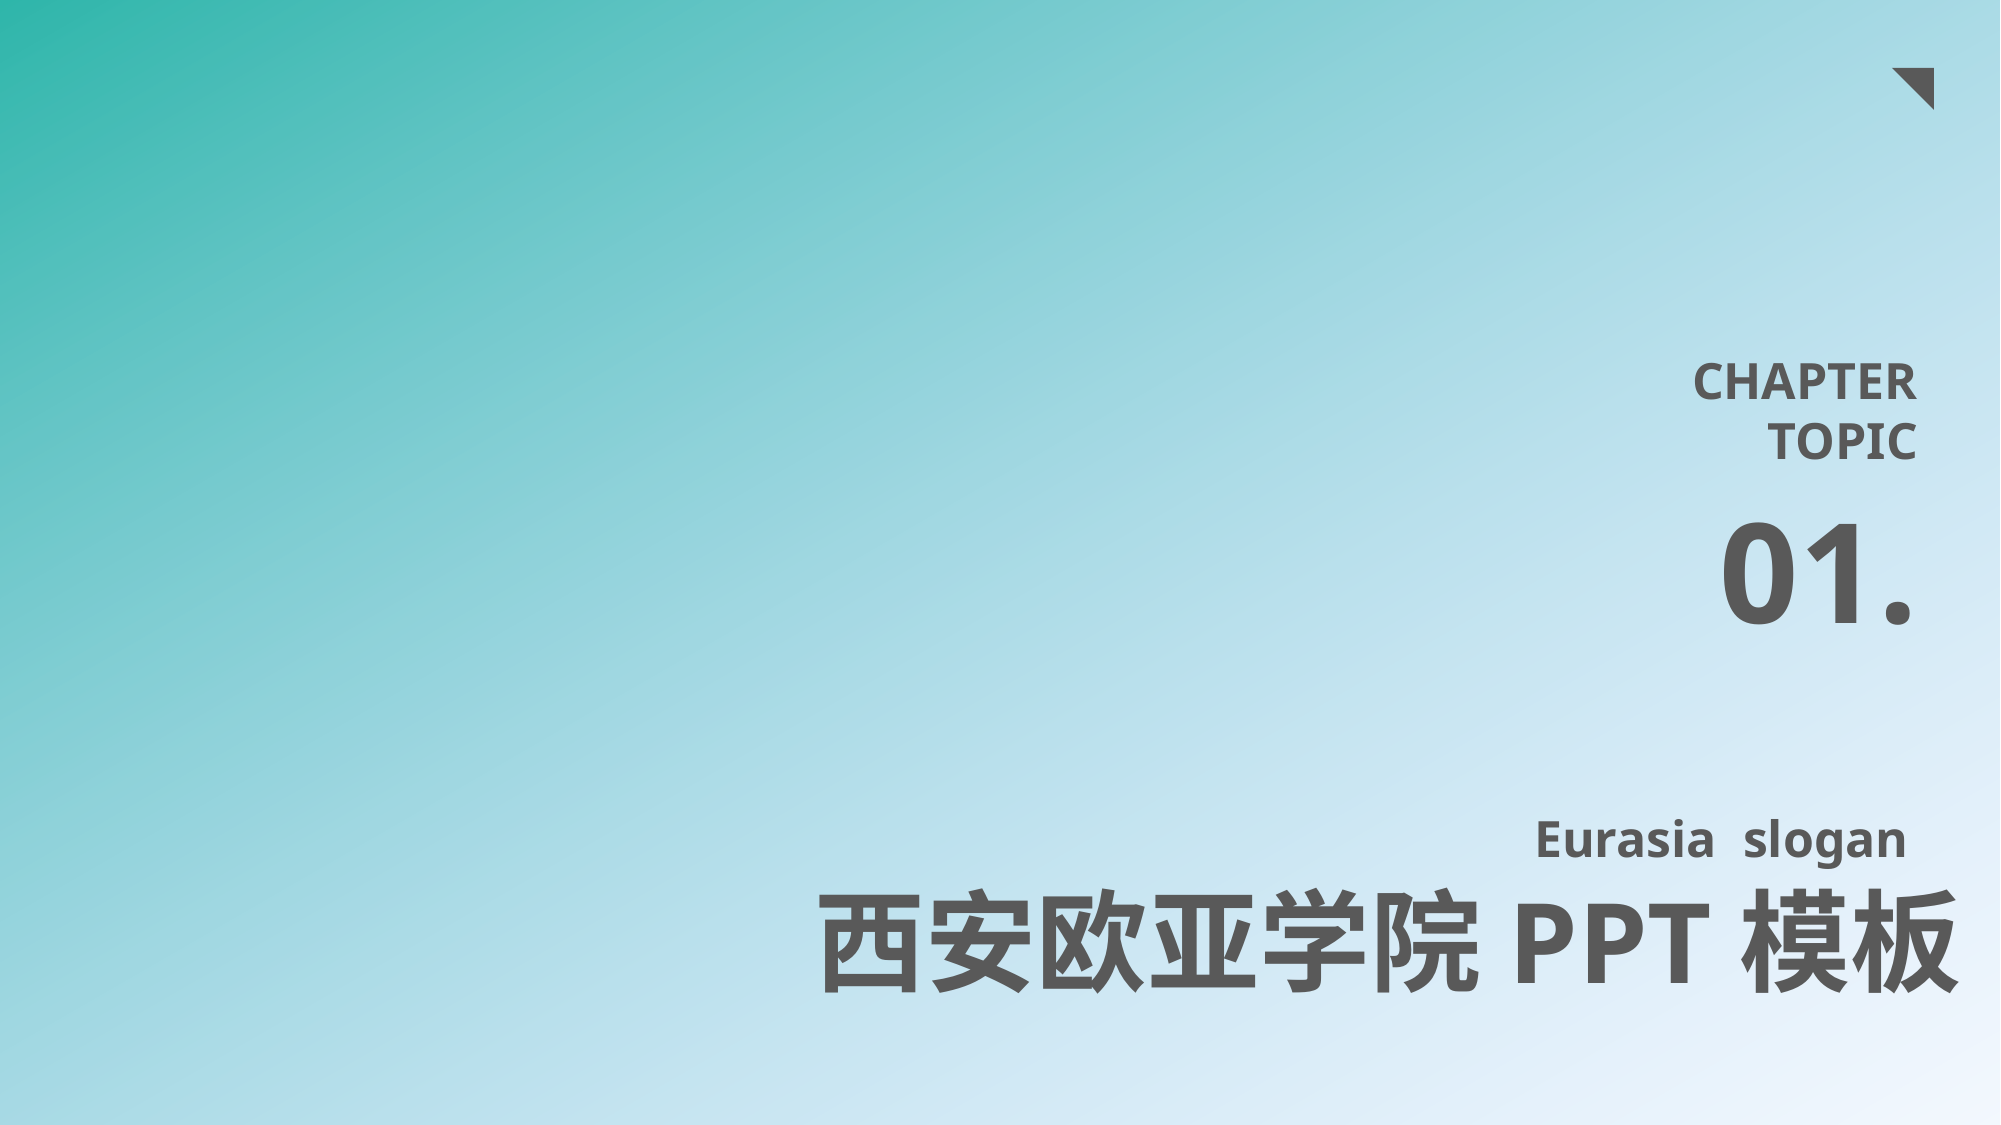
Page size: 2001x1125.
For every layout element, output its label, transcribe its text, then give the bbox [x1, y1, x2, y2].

text_box CHAPTER TOPIC [1633, 341, 1933, 477]
text_box [1889, 66, 1936, 113]
text_box [0, 0, 2000, 1125]
text_box 西安欧亚学院PPT模板 [814, 880, 1966, 1098]
text_box Eurasia slogan [1519, 800, 2000, 898]
text_box 01. [1673, 476, 1933, 659]
